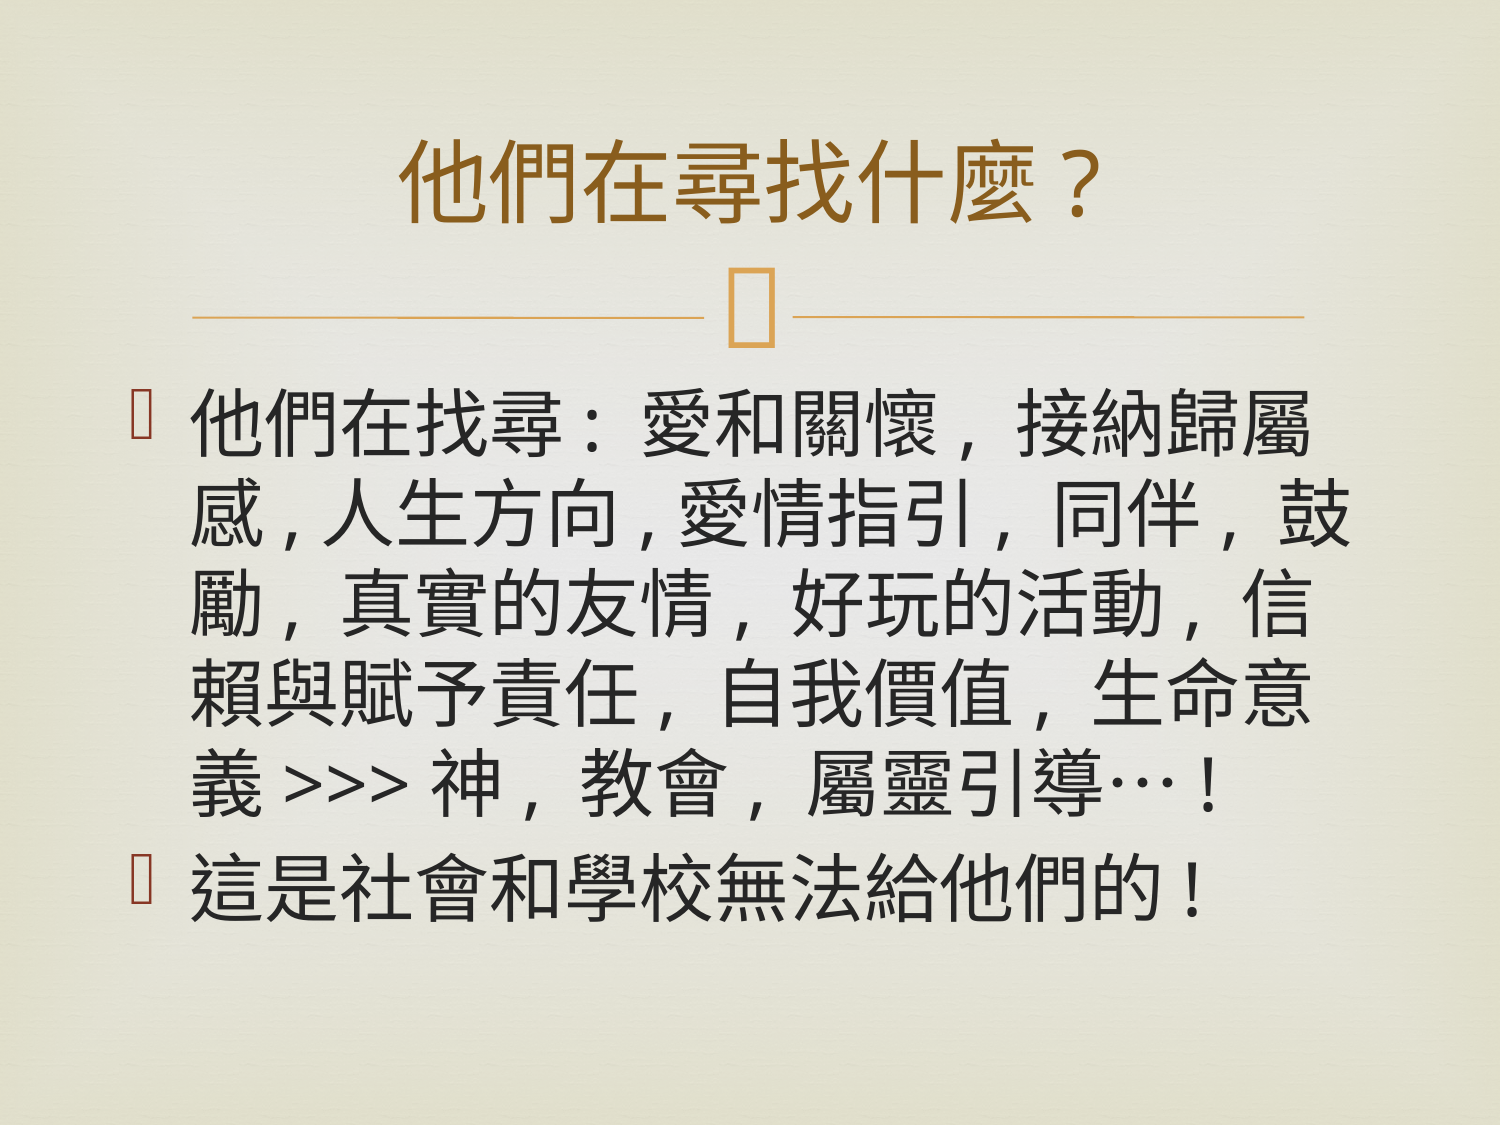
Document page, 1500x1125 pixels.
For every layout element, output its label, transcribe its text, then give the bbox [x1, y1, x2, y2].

list 他們在找尋: 愛和關懷, 接納歸屬感,人生方向,愛情指引, 同伴, 鼓勵, 真實的友情, 好玩的活動, 信賴與賦予責任, 自我價值, 生命意義>>>神, 教會, 屬靈引導…! 這是社會和學校無法給他們的! [114, 368, 1386, 1005]
title 他們在尋找什麼? [112, 93, 1386, 267]
